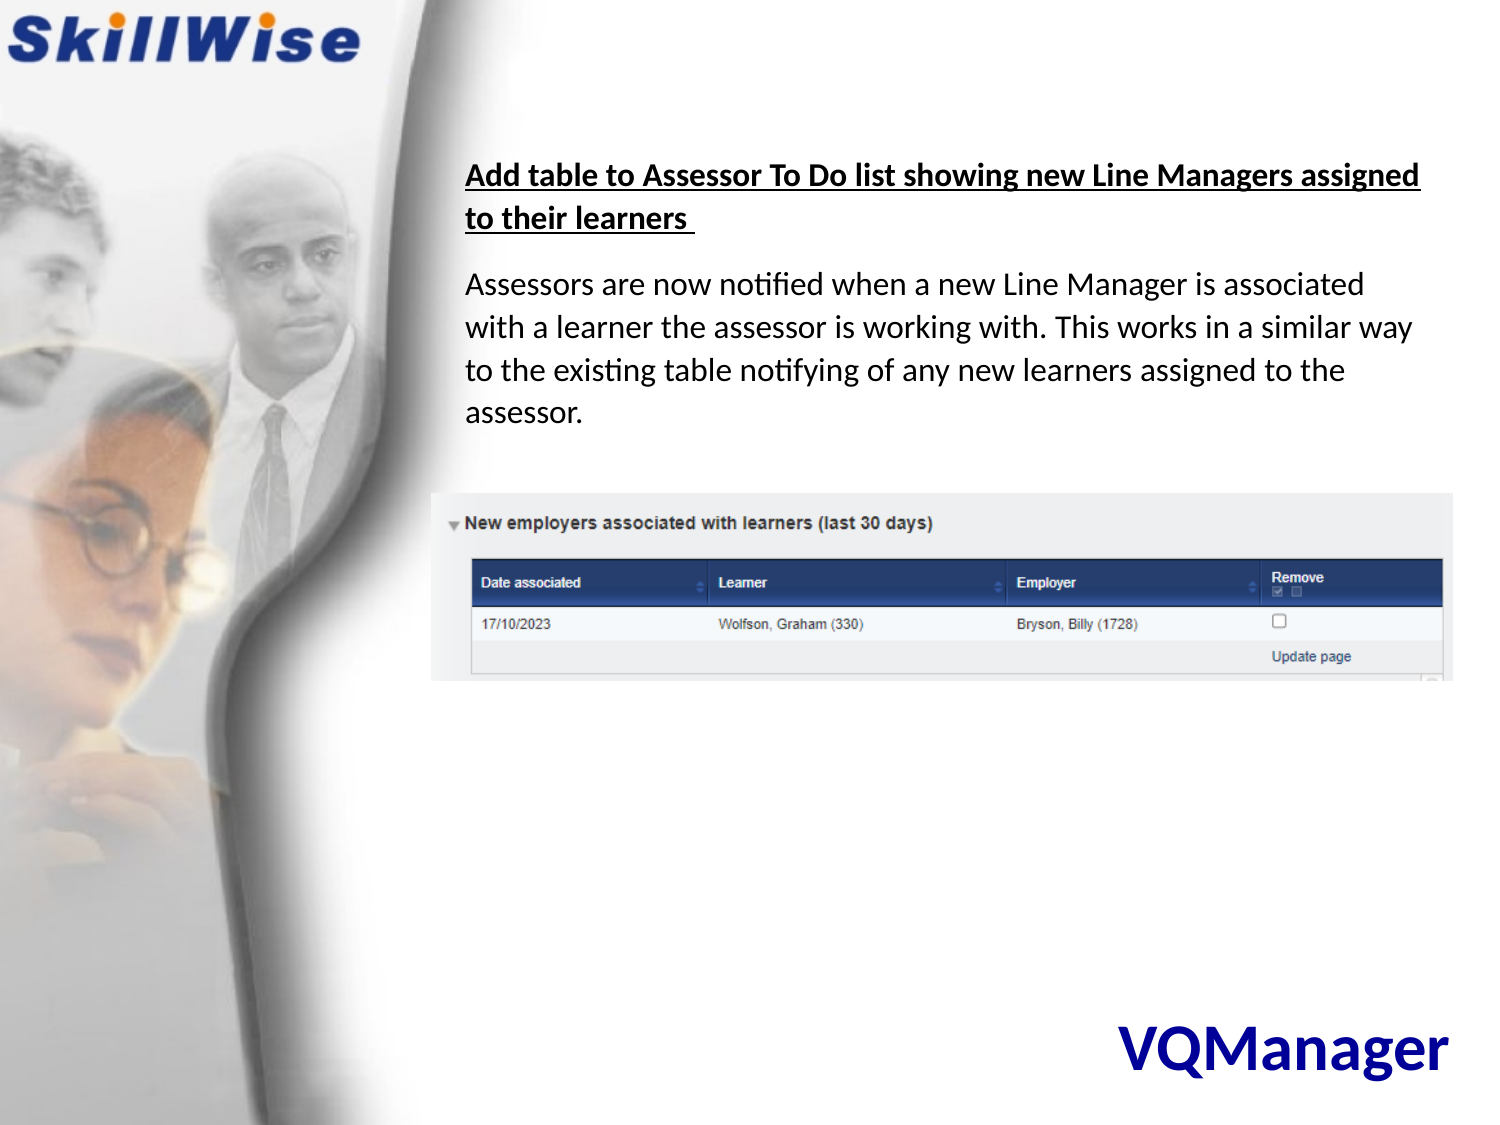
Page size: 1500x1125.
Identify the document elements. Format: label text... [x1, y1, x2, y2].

title VQManager [474, 962, 1500, 1125]
list Add table to Assessor To Do list showing new Line Managers assigned to their learners Assessors are now notified when a new Line Manager is associated with a learner the assessor is working with. This works in a similar way to the existing table notifying of any new learners assigned to the assessor. [450, 143, 1447, 493]
picture [0, 0, 1500, 1125]
